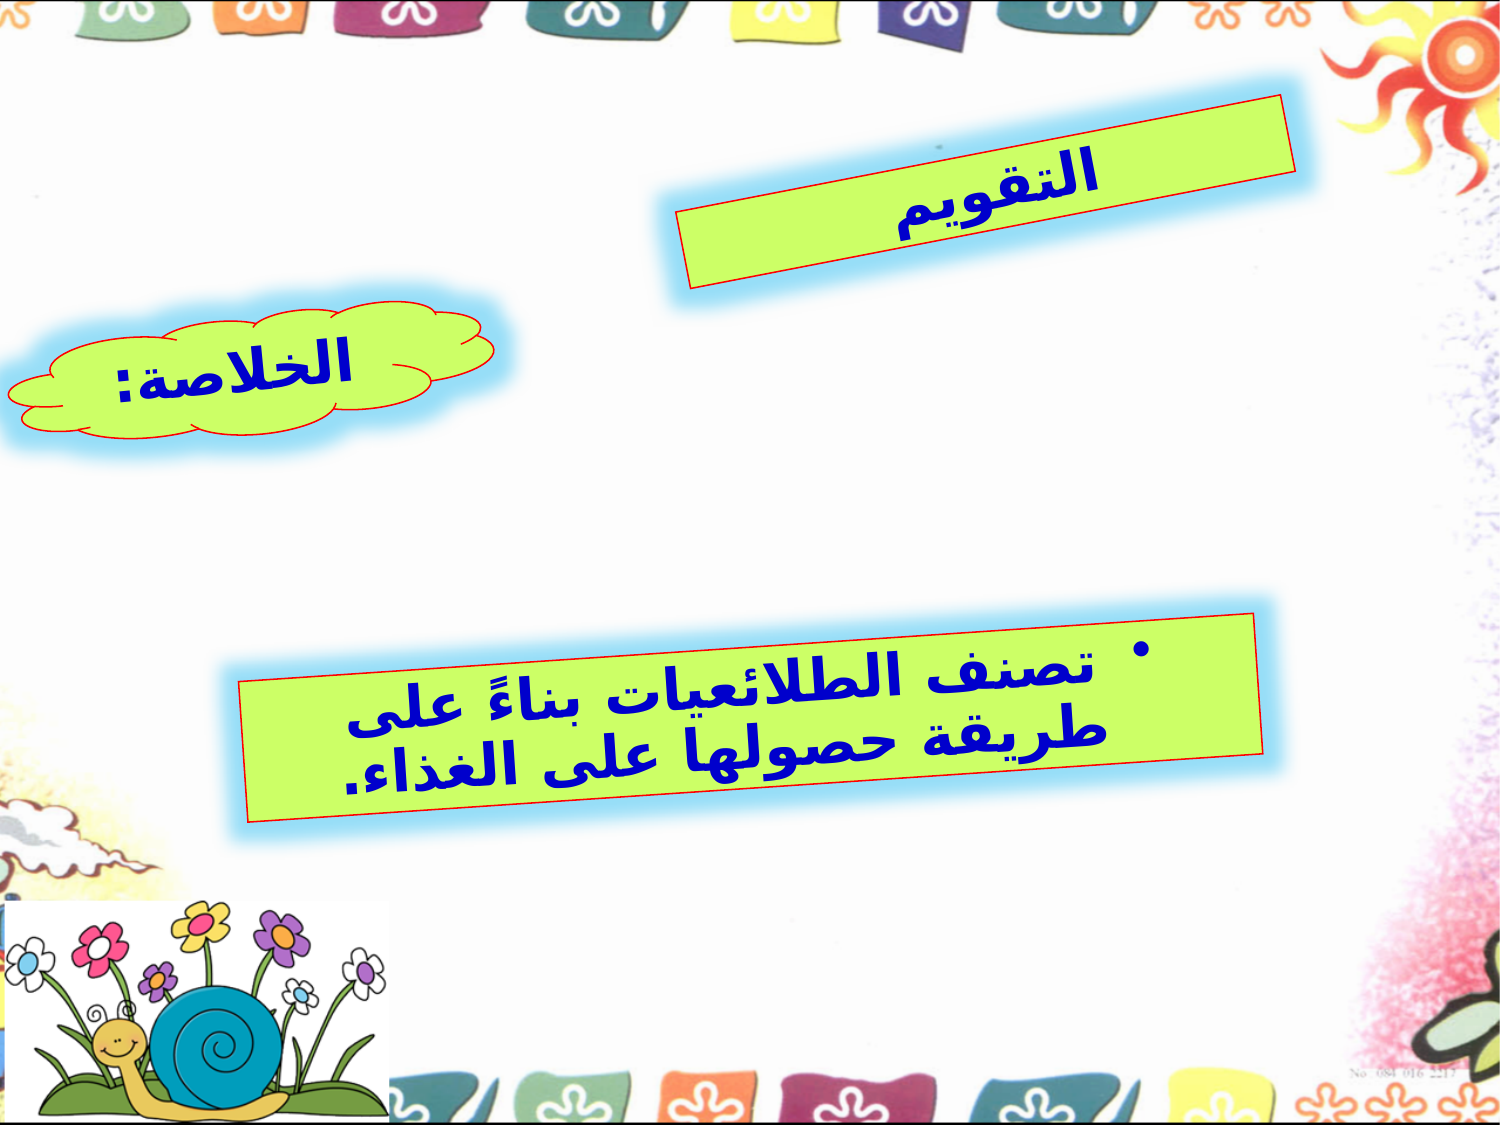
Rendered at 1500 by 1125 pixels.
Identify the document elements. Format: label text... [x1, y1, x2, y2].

picture [0, 0, 1500, 1125]
text_box التقويم [675, 94, 1296, 289]
text_box الخلاصة: [8, 301, 494, 439]
text_box تصنف الطلائعيات بناءً على طريقة حصولها على الغذاء. [238, 613, 1263, 823]
